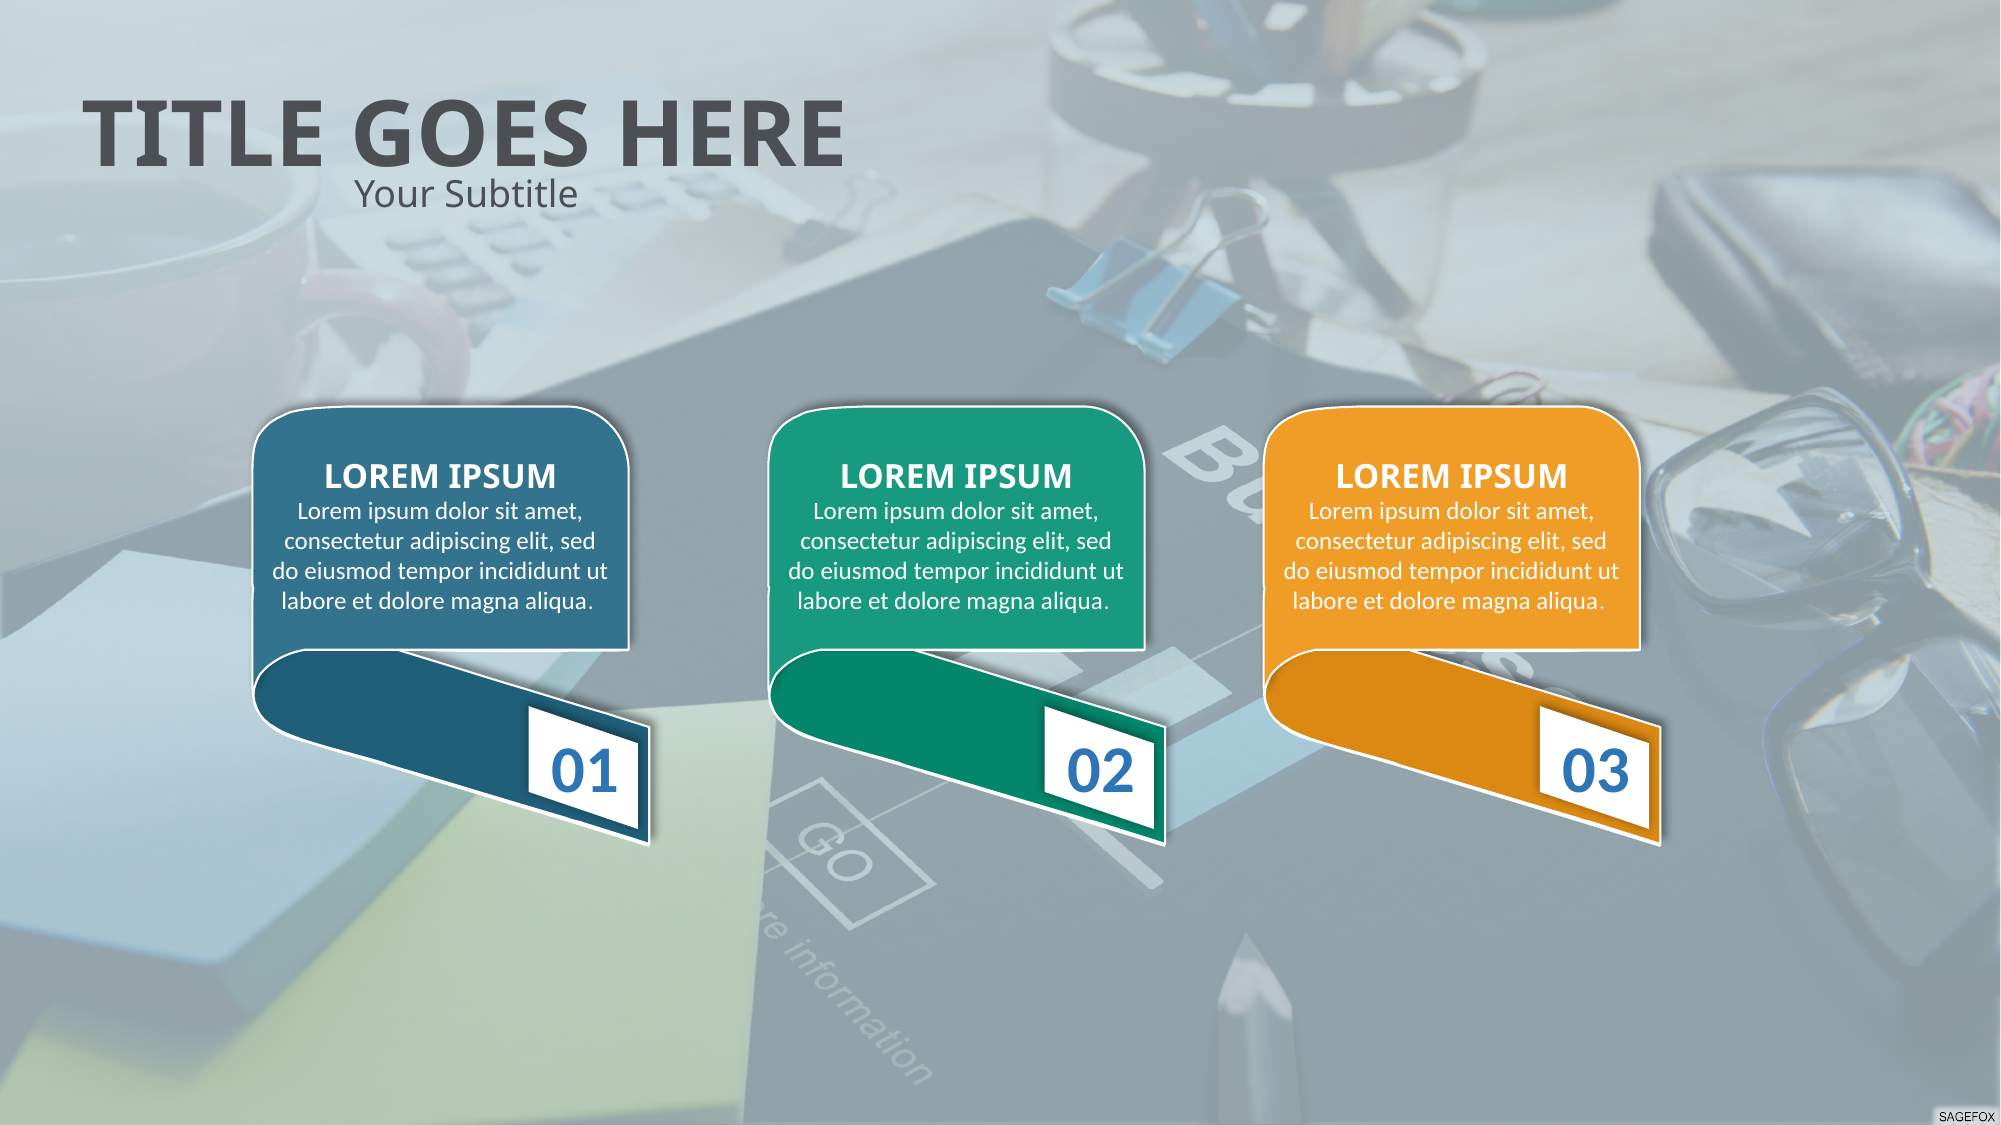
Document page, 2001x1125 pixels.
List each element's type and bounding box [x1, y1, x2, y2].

text_box [13, 66, 918, 224]
picture [1936, 1111, 1997, 1125]
text_box [252, 406, 629, 696]
text_box [1263, 600, 1661, 844]
text_box [768, 406, 1145, 696]
text_box [252, 600, 650, 844]
text_box [1263, 406, 1640, 696]
text_box [768, 600, 1166, 844]
